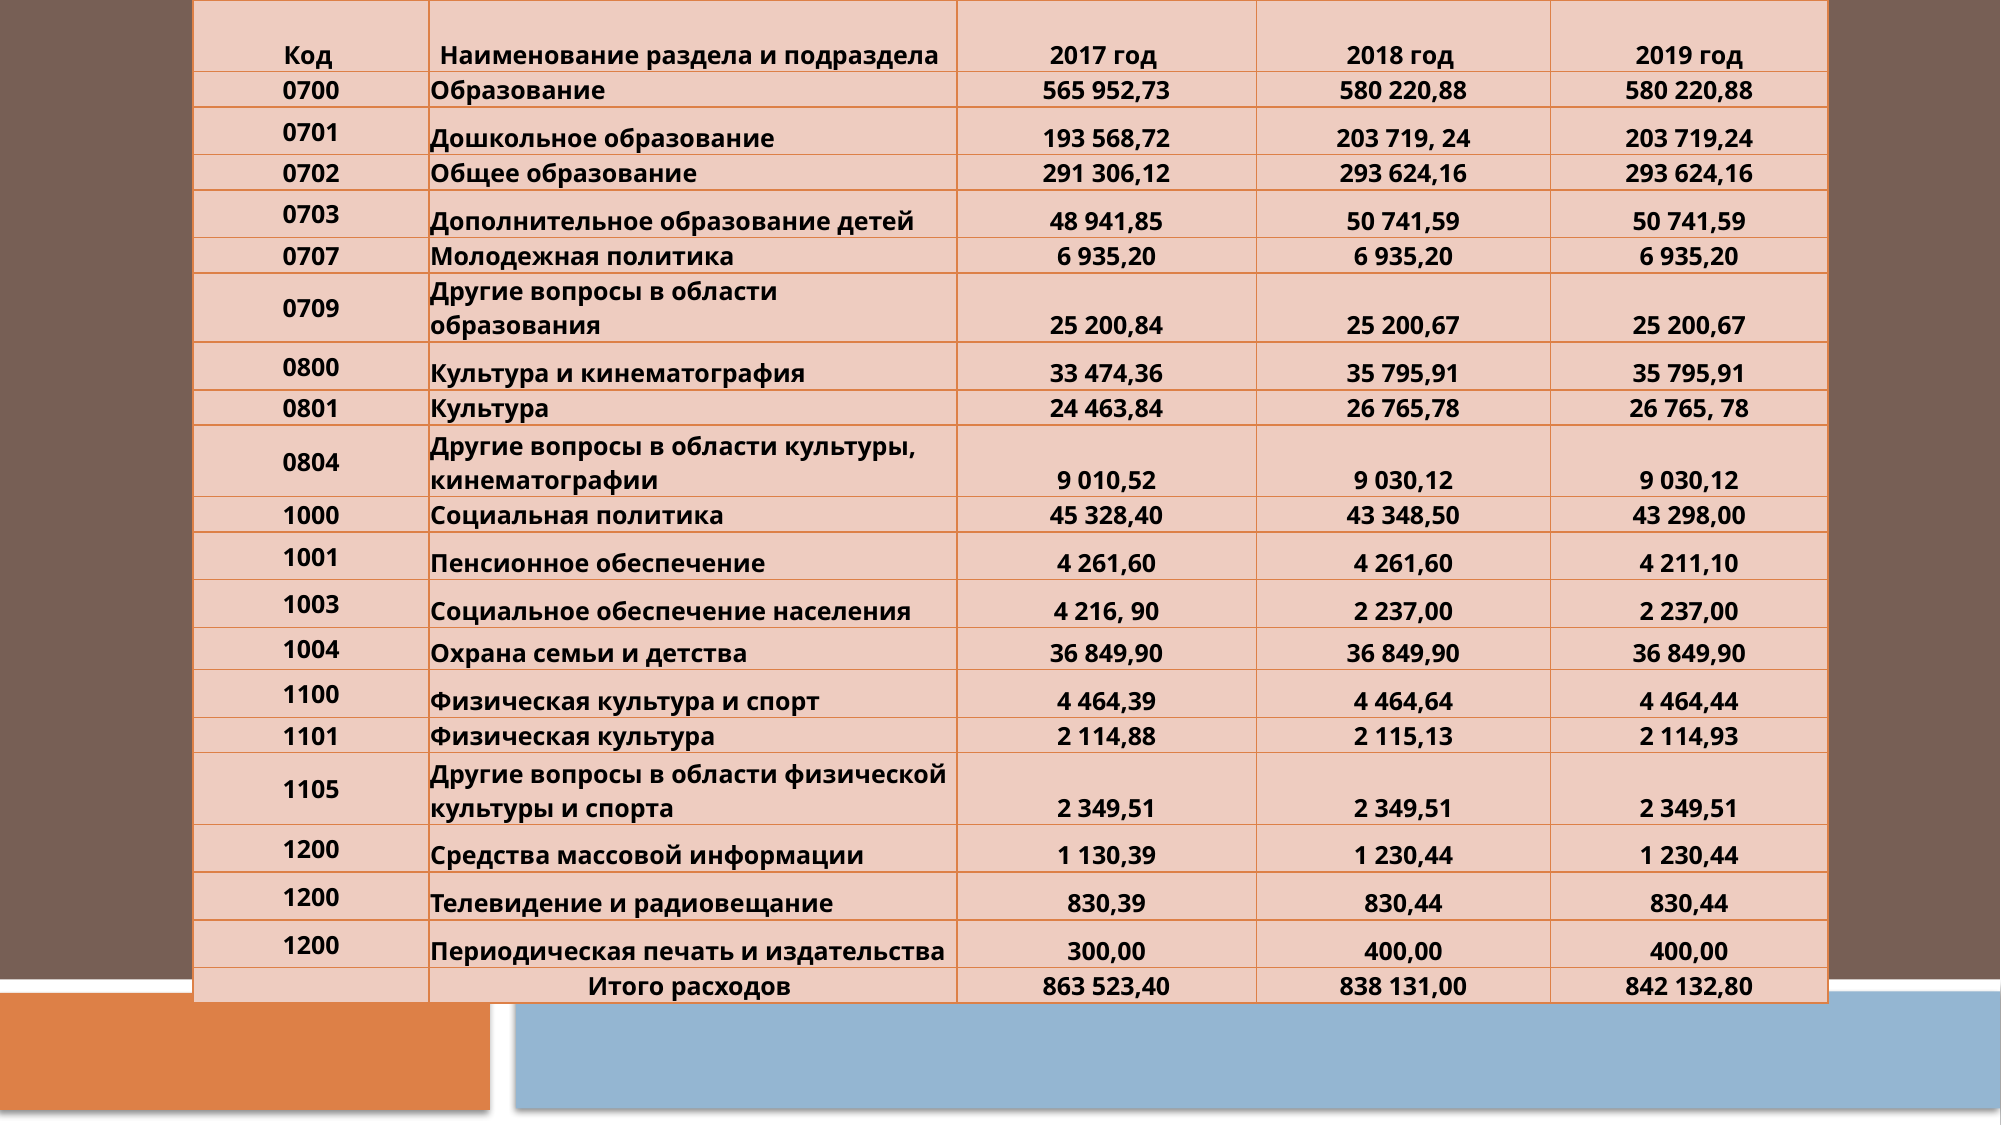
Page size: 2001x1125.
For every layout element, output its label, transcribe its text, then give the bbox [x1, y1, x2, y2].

table_cell 580 220,88 [1257, 72, 1550, 106]
table_cell Физическая культура и спорт [430, 670, 956, 717]
table_cell 400,00 [1257, 921, 1550, 967]
table_cell 0700 [194, 72, 428, 106]
table_cell Другие вопросы в области культуры, кинематографии [430, 426, 956, 496]
table_cell 203 719,24 [1551, 108, 1827, 154]
table_cell 2 115,13 [1257, 718, 1550, 752]
table_cell 2 349,51 [958, 753, 1256, 824]
table_cell 35 795,91 [1257, 343, 1550, 389]
table_cell Другие вопросы в области образования [430, 274, 956, 341]
table_cell [194, 968, 428, 1002]
table_cell 293 624,16 [1257, 155, 1550, 189]
table_cell 4 261,60 [958, 533, 1256, 579]
table_cell 1101 [194, 718, 428, 752]
table_cell 203 719, 24 [1257, 108, 1550, 154]
table_cell 2 114,88 [958, 718, 1256, 752]
table_cell Дошкольное образование [430, 108, 956, 154]
table_cell Телевидение и радиовещание [430, 873, 956, 919]
table_cell 293 624,16 [1551, 155, 1827, 189]
table_cell Общее образование [430, 155, 956, 189]
table_cell 291 306,12 [958, 155, 1256, 189]
table_cell 1200 [194, 825, 428, 871]
table_cell Периодическая печать и издательства [430, 921, 956, 967]
table_cell 1100 [194, 670, 428, 717]
table_cell 1003 [194, 580, 428, 627]
table_cell 1200 [194, 921, 428, 967]
table_cell 1105 [194, 753, 428, 824]
table_cell 25 200,67 [1257, 274, 1550, 341]
table_cell 50 741,59 [1551, 191, 1827, 237]
table_cell 0800 [194, 343, 428, 389]
table_cell Итого расходов [430, 968, 956, 1002]
table_cell 0701 [194, 108, 428, 154]
table_cell 24 463,84 [958, 391, 1256, 424]
table_cell 50 741,59 [1257, 191, 1550, 237]
table_cell Культура и кинематография [430, 343, 956, 389]
table_cell 565 952,73 [958, 72, 1256, 106]
table_cell 193 568,72 [958, 108, 1256, 154]
table_cell 36 849,90 [1257, 628, 1550, 669]
table_header 2017 год [958, 1, 1256, 71]
table_cell 2 237,00 [1257, 580, 1550, 627]
table_cell 2 349,51 [1257, 753, 1550, 824]
table_cell 4 216, 90 [958, 580, 1256, 627]
table_header 2019 год [1551, 1, 1827, 71]
table_cell 1001 [194, 533, 428, 579]
table_cell 6 935,20 [958, 238, 1256, 272]
table_cell 830,44 [1551, 873, 1827, 919]
table_cell 0801 [194, 391, 428, 424]
table_cell 4 464,39 [958, 670, 1256, 717]
table_cell Другие вопросы в области физической культуры и спорта [430, 753, 956, 824]
table_cell 2 114,93 [1551, 718, 1827, 752]
table_cell 830,39 [958, 873, 1256, 919]
table_cell 0703 [194, 191, 428, 237]
table_cell 33 474,36 [958, 343, 1256, 389]
table_cell Пенсионное обеспечение [430, 533, 956, 579]
table_cell Молодежная политика [430, 238, 956, 272]
table_header Наименование раздела и подраздела [430, 1, 956, 71]
table_cell 35 795,91 [1551, 343, 1827, 389]
table_cell 26 765,78 [1257, 391, 1550, 424]
table_cell 0707 [194, 238, 428, 272]
table_cell Средства массовой информации [430, 825, 956, 871]
table_cell 1000 [194, 497, 428, 531]
table_cell 1 230,44 [1257, 825, 1550, 871]
table_cell 0709 [194, 274, 428, 341]
table_cell 4 261,60 [1257, 533, 1550, 579]
table_cell 43 298,00 [1551, 497, 1827, 531]
table_cell 4 464,44 [1551, 670, 1827, 717]
table_cell 400,00 [1551, 921, 1827, 967]
table_cell 300,00 [958, 921, 1256, 967]
table_cell Дополнительное образование детей [430, 191, 956, 237]
table_cell 25 200,67 [1551, 274, 1827, 341]
table_header 2018 год [1257, 1, 1550, 71]
table_cell 0804 [194, 426, 428, 496]
table_cell 36 849,90 [1551, 628, 1827, 669]
table_cell 1 230,44 [1551, 825, 1827, 871]
table_cell 1 130,39 [958, 825, 1256, 871]
table_cell 48 941,85 [958, 191, 1256, 237]
table_cell Охрана семьи и детства [430, 628, 956, 669]
table_cell 6 935,20 [1551, 238, 1827, 272]
table_cell 863 523,40 [958, 968, 1256, 1002]
table_cell 580 220,88 [1551, 72, 1827, 106]
table_cell 4 211,10 [1551, 533, 1827, 579]
table_cell Физическая культура [430, 718, 956, 752]
table_cell 0702 [194, 155, 428, 189]
table_cell 9 030,12 [1257, 426, 1550, 496]
table_cell 9 030,12 [1551, 426, 1827, 496]
table_cell Культура [430, 391, 956, 424]
table_cell 838 131,00 [1257, 968, 1550, 1002]
table_cell 2 349,51 [1551, 753, 1827, 824]
table_cell Образование [430, 72, 956, 106]
table_cell 1200 [194, 873, 428, 919]
table_cell 2 237,00 [1551, 580, 1827, 627]
table_cell Социальная политика [430, 497, 956, 531]
table_cell 830,44 [1257, 873, 1550, 919]
table_header Код [194, 1, 428, 71]
table_cell 1004 [194, 628, 428, 669]
table_cell 9 010,52 [958, 426, 1256, 496]
table_cell 43 348,50 [1257, 497, 1550, 531]
table_cell 6 935,20 [1257, 238, 1550, 272]
table_cell 36 849,90 [958, 628, 1256, 669]
table_cell 26 765, 78 [1551, 391, 1827, 424]
table_cell 4 464,64 [1257, 670, 1550, 717]
table_cell Социальное обеспечение населения [430, 580, 956, 627]
table_cell 842 132,80 [1551, 968, 1827, 1002]
table_cell 45 328,40 [958, 497, 1256, 531]
table_cell 25 200,84 [958, 274, 1256, 341]
